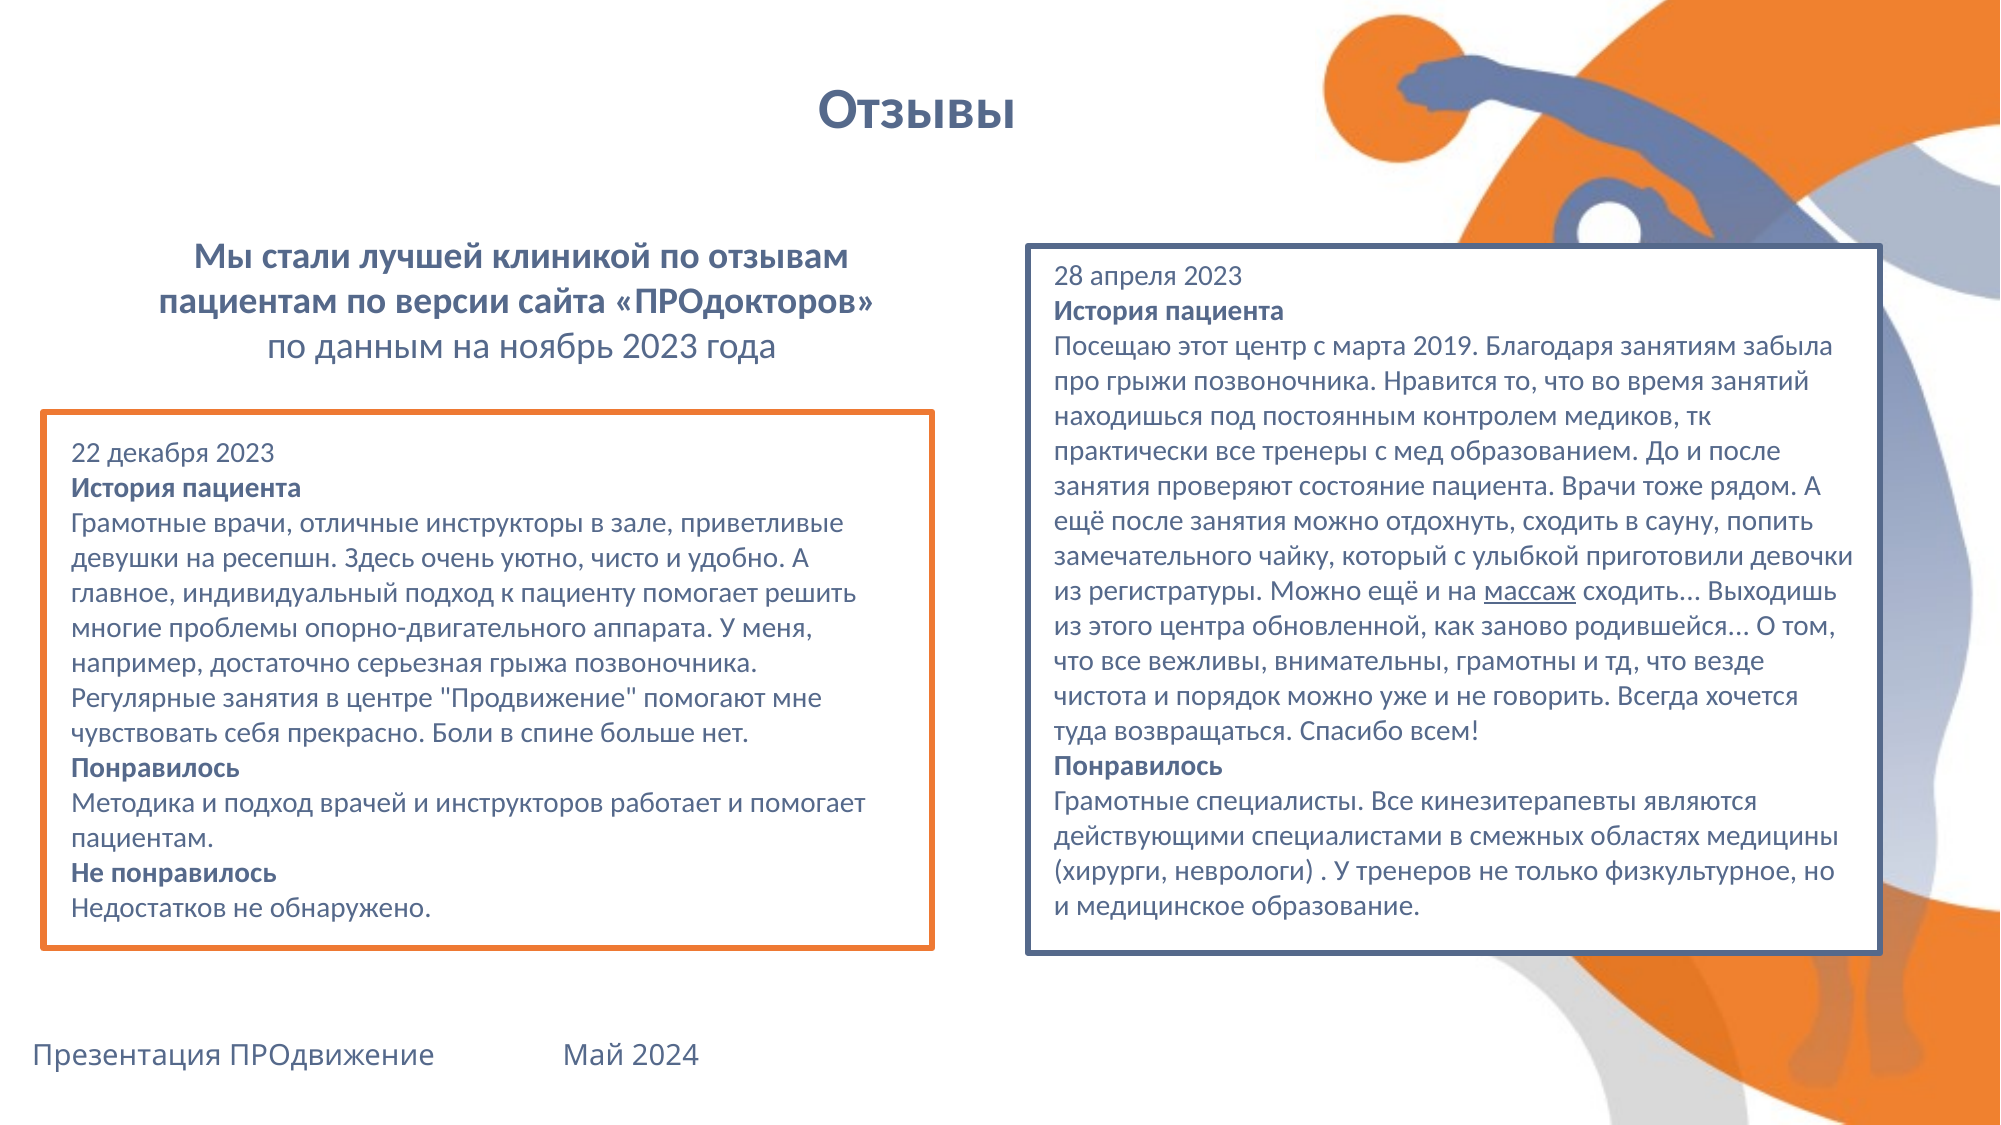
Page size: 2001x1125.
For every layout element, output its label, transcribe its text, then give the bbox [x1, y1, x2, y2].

picture [1315, 0, 2000, 1125]
text_box [1027, 245, 1315, 953]
text_box 28 апреля 2023 История пациента Посещаю этот центр с марта 2019. Благодаря занятиям забыла про грыжи позвоночника. Нравится то, что во время занятий находишься под постоянным контролем медиков, тк практически все тренеры с мед образованием. До и после занятия проверяют состояние пациента. Врачи тоже рядом. А ещё после занятия можно отдохнуть, сходить в сауну, попить замечательного чайку, который с улыбкой приготовили девочки из регистратуры. Можно ещё и на массаж сходить... Выходишь из этого центра обновленной, как заново родившейся... О том, что все вежливы, внимательны, грамотны и тд, что везде чистота и порядок можно уже и не говорить. Всегда хочется туда возвращаться. Спасибо всем! Понравилось Грамотные специалисты. Все кинезитерапевты являются действующими специалистами в смежных областях медицины (хирурги, неврологи) . У тренеров не только физкультурное, но и медицинское образование. [1039, 249, 1315, 964]
text_box Мы стали лучшей клиникой по отзывам пациентам по версии сайта «ПРОдокторов» по данным на ноябрь 2023 года [87, 223, 957, 374]
text_box 22 декабря 2023 История пациента Грамотные врачи, отличные инструкторы в зале, приветливые девушки на ресепшн. Здесь очень уютно, чисто и удобно. А главное, индивидуальный подход к пациенту помогает решить многие проблемы опорно-двигательного аппарата. У меня, например, достаточно серьезная грыжа позвоночника. Регулярные занятия в центре "Продвижение" помогают мне чувствовать себя прекрасно. Боли в спине больше нет. Понравилось Методика и подход врачей и инструкторов работает и помогает пациентам. Не понравилось Недостатков не обнаружено. [56, 426, 887, 966]
text_box Отзывы [803, 62, 1197, 148]
text_box Презентация ПРОдвижение Май 2024 [17, 1028, 782, 1079]
text_box [43, 411, 933, 949]
